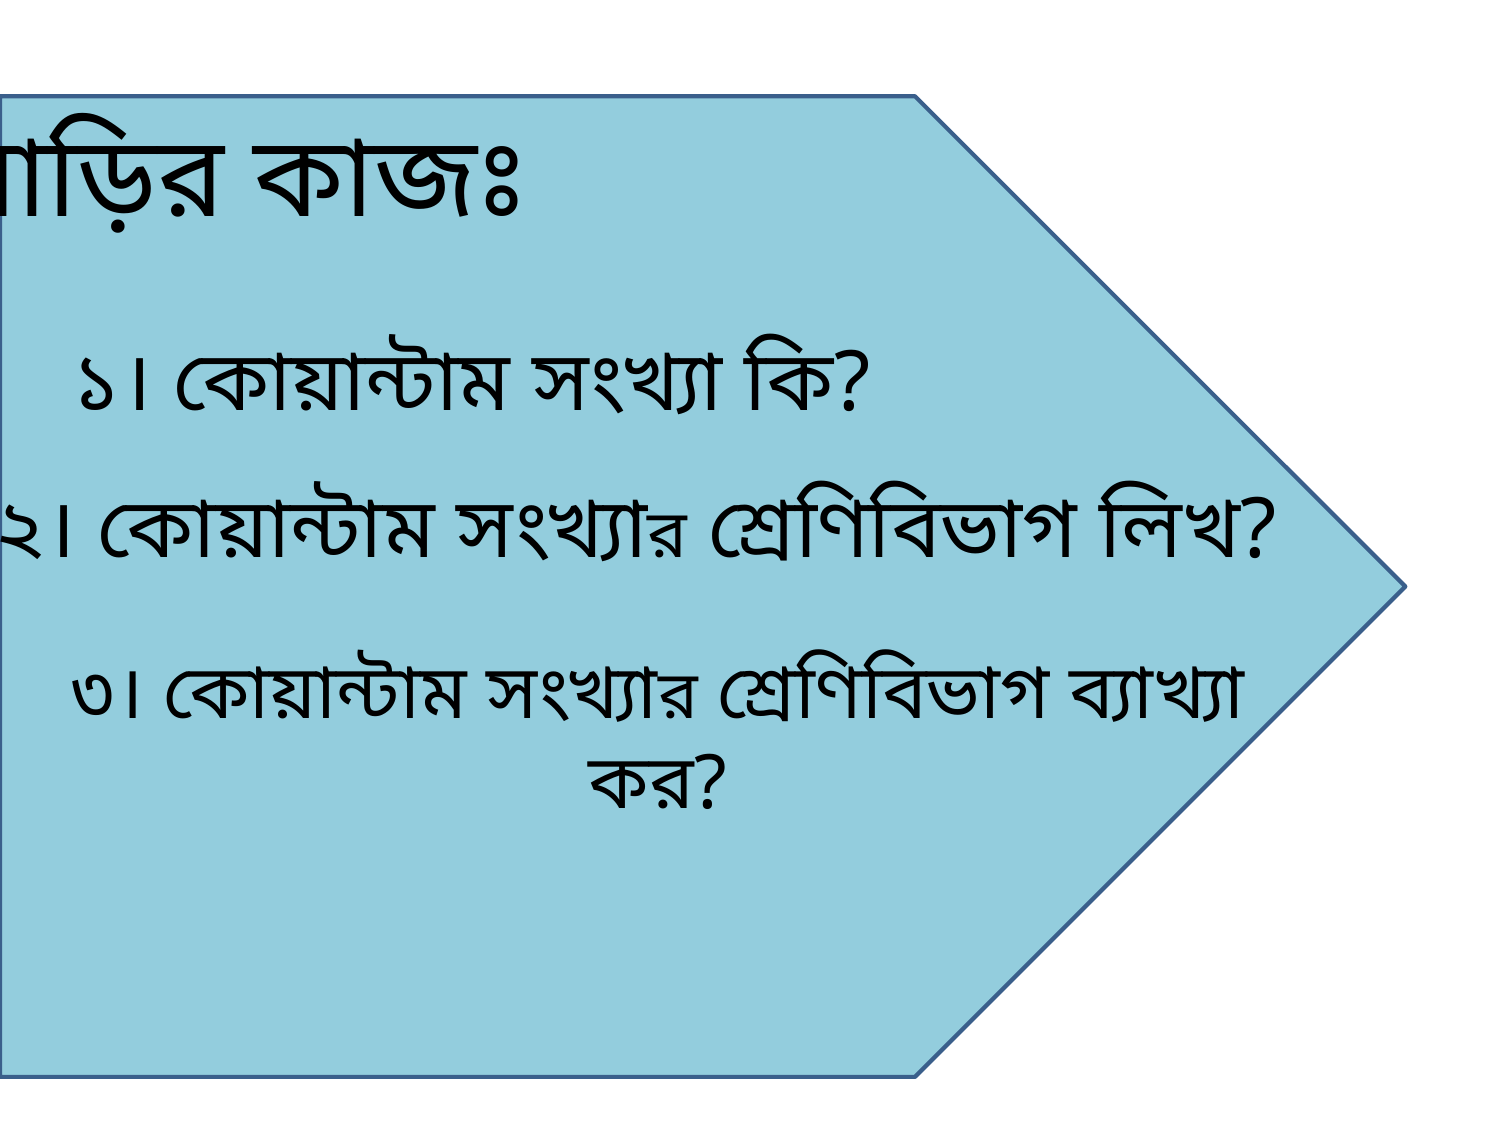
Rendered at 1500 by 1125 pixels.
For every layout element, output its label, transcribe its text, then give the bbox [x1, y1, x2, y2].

text_box ৩। কোয়ান্টাম সংখ্যার শ্রেণিবিভাগ ব্যাখ্যা কর? [37, 636, 1278, 832]
text_box [0, 94, 1288, 466]
text_box ২। কোয়ান্টাম সংখ্যার শ্রেণিবিভাগ লিখ? [0, 466, 1292, 582]
text_box ১। কোয়ান্টাম সংখ্যা কি? [56, 319, 886, 435]
text_box বাড়ির কাজঃ [0, 96, 543, 247]
text_box [0, 470, 1408, 1079]
